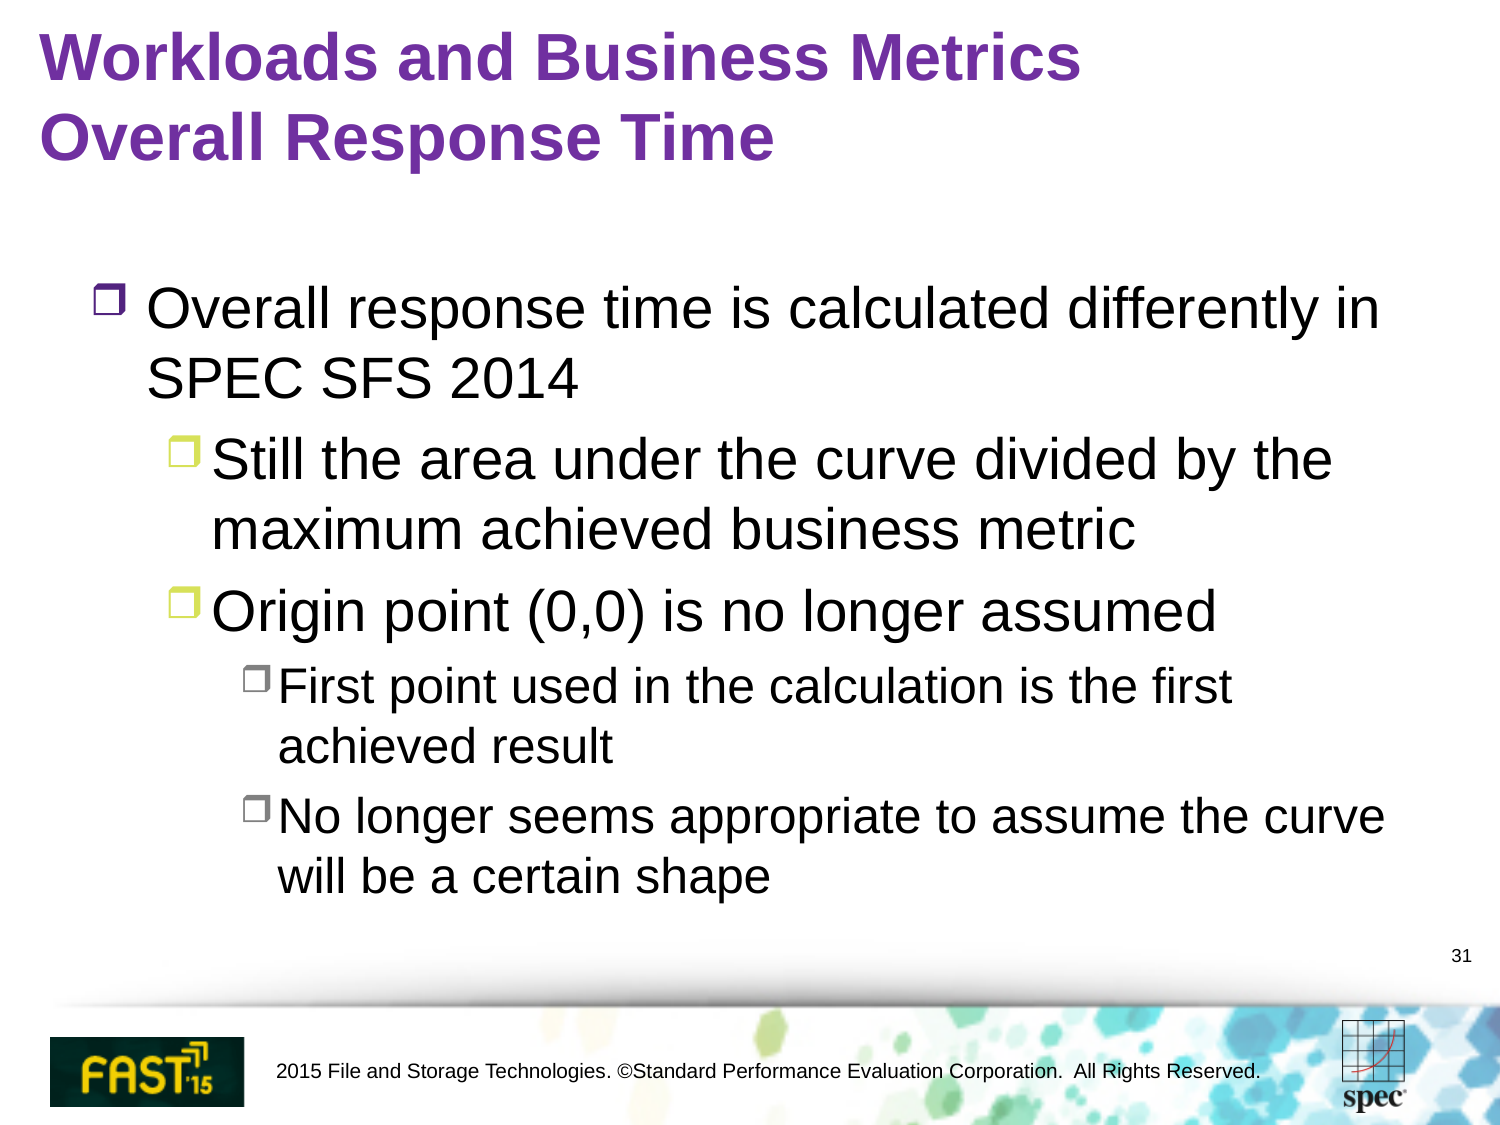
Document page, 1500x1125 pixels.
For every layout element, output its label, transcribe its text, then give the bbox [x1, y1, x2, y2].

list Overall response time is calculated differently in SPEC SFS 2014 Still the area under the curve divided by the maximum achieved business metric Origin point (0,0) is no longer assumed First point used in the calculation is the first achieved result No longer seems appropriate to assume the curve will be a certain shape [74, 262, 1426, 888]
title Workloads and Business Metrics Overall Response Time [24, 0, 1376, 188]
slide_number 31 [1137, 924, 1488, 985]
picture [0, 774, 1500, 1125]
